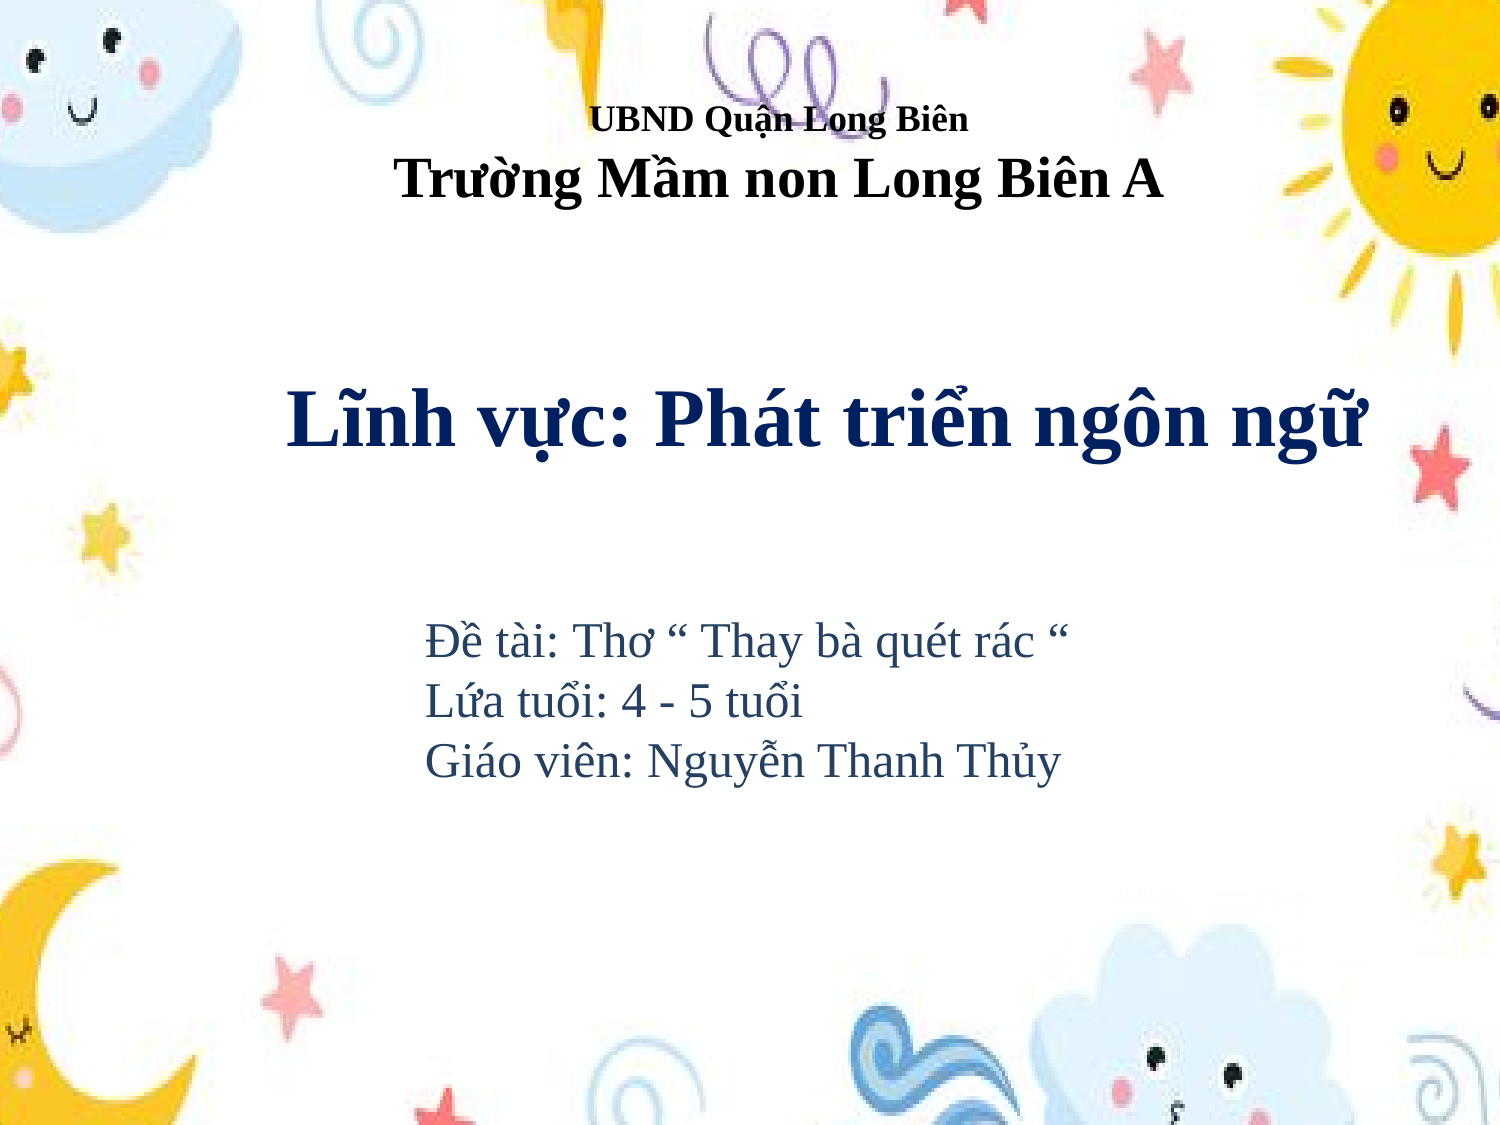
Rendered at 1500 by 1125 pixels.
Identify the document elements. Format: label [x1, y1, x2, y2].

text_box [0, 0, 1500, 1125]
